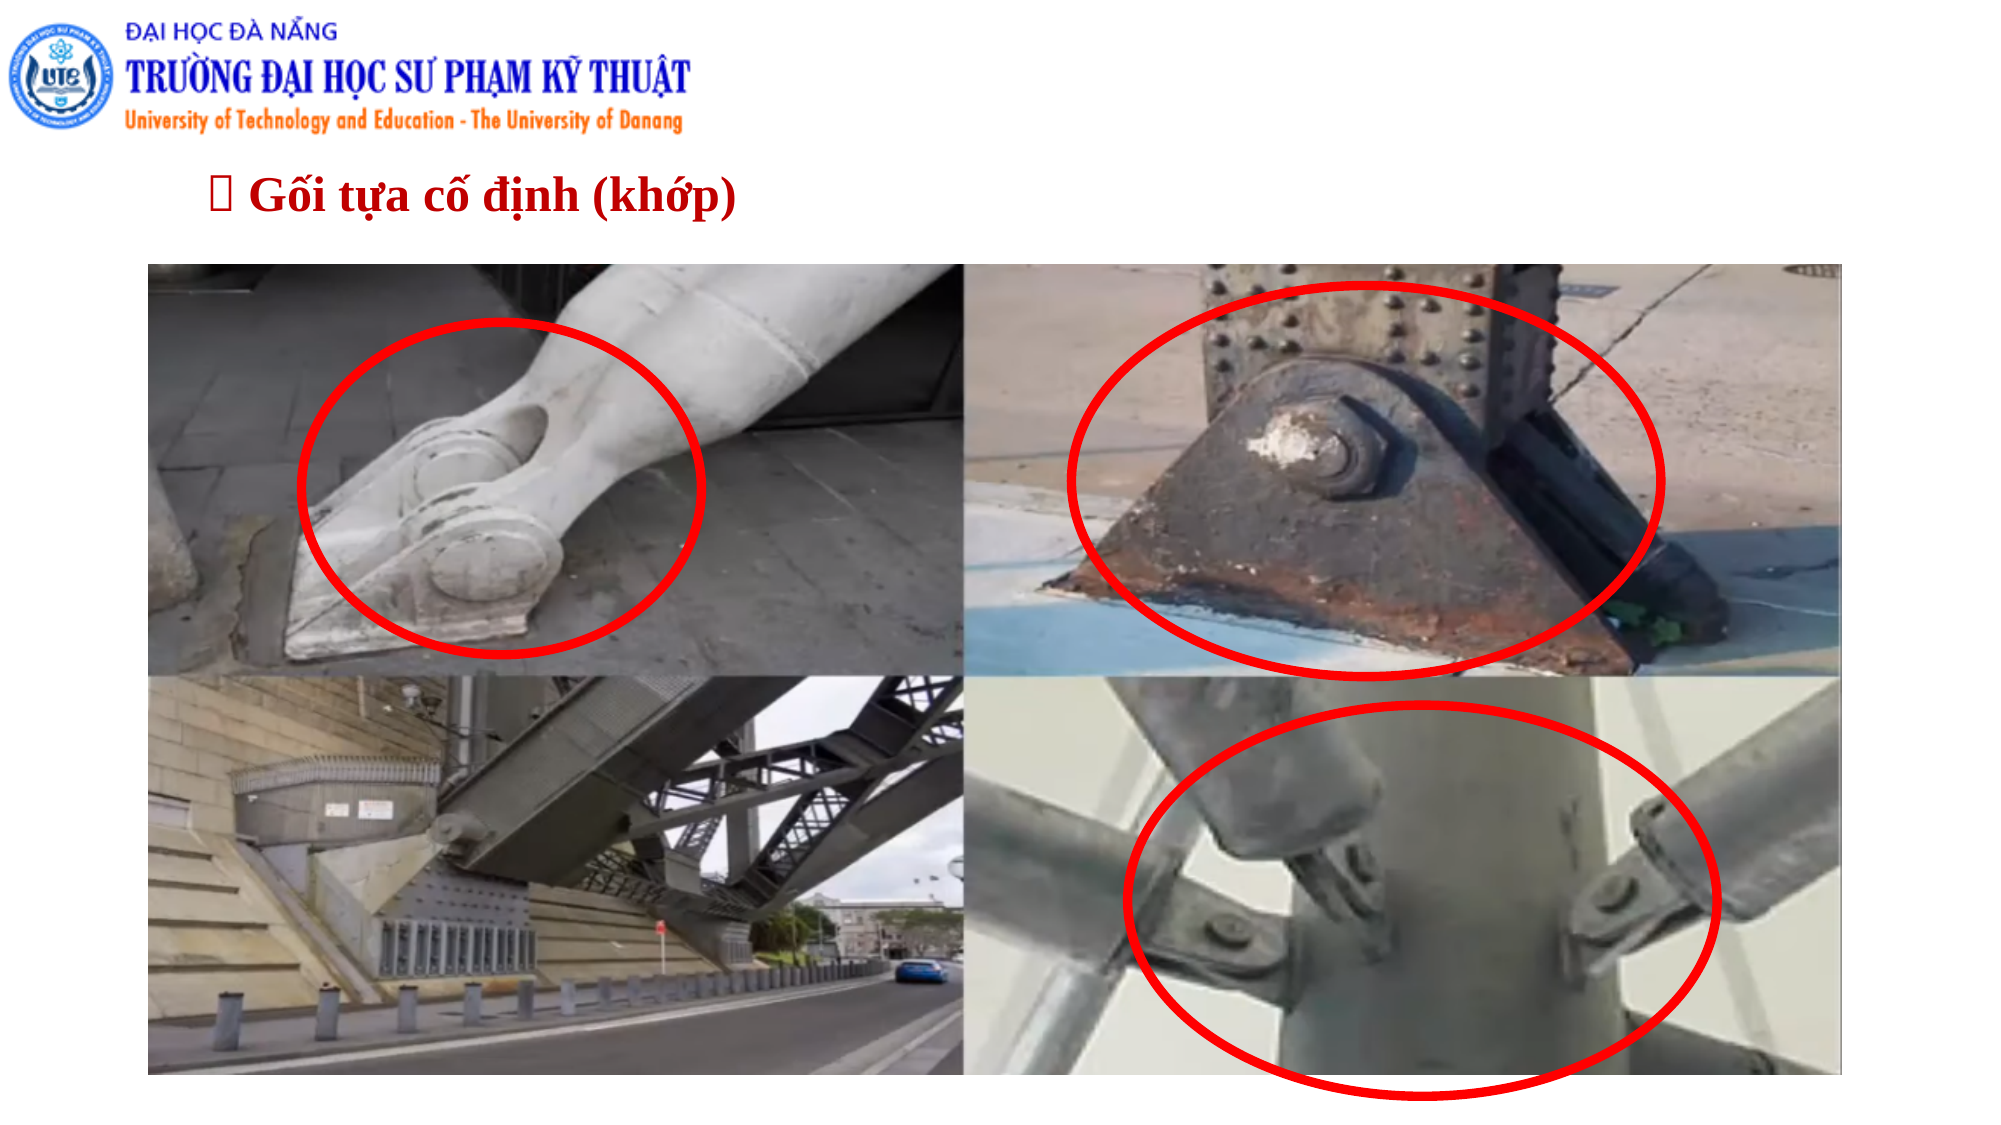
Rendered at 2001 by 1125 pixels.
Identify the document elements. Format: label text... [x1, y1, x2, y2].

picture [0, 2, 698, 153]
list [148, 264, 1842, 1076]
text_box [1288, 1076, 1557, 1098]
text_box  Gối tựa cố định (khớp) [191, 153, 799, 229]
